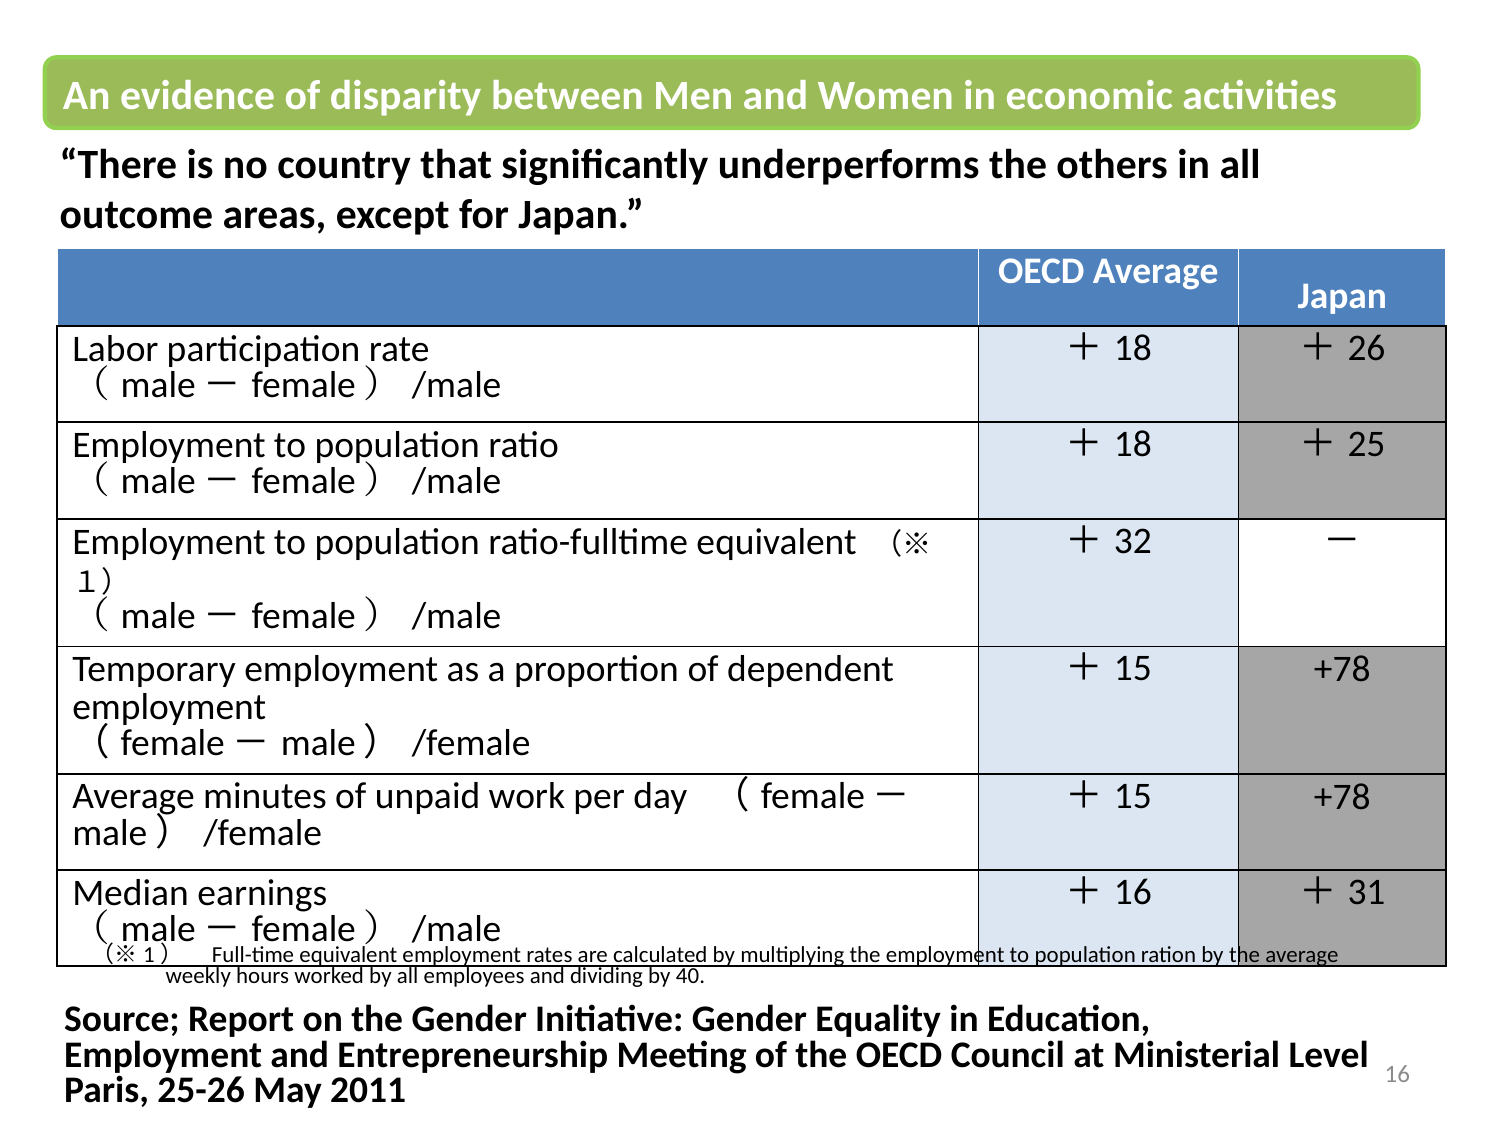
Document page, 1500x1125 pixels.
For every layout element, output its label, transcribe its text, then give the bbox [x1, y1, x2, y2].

text_box Source; Report on the Gender Initiative: Gender Equality in Education, Employment and Entrepreneurship Meeting of the OECD Council at Ministerial Level Paris, 25-26 May 2011 [49, 996, 1424, 1118]
table_cell Employment to population ratio （male－female）/male [58, 423, 978, 518]
slide_number 16 [1074, 1042, 1425, 1103]
table_cell Average minutes of unpaid work per day （female－male）/female [58, 775, 978, 869]
table_cell ＋32 [979, 520, 1238, 646]
table_cell ＋26 [1239, 327, 1445, 421]
table_cell Employment to population ratio-fulltime equivalent （※１） （male－female）/male [58, 520, 978, 646]
table_cell ＋18 [979, 423, 1238, 518]
table_cell +78 [1239, 775, 1445, 869]
text_box An evidence of disparity between Men and Women in economic activities [42, 55, 1421, 129]
table_cell ＋18 [979, 327, 1238, 421]
table_cell － [1239, 520, 1445, 646]
table_cell Median earnings （male－female）/male [58, 871, 978, 965]
table_cell Temporary employment as a proportion of dependent employment （female－male）/female [58, 647, 978, 773]
table_header OECD Average [979, 249, 1238, 325]
table_cell ＋15 [979, 647, 1238, 773]
table_cell Labor participation rate （male－female）/male [58, 327, 978, 421]
table_header Japan [1239, 249, 1445, 325]
table_header [58, 249, 978, 325]
text_box “There is no country that significantly underperforms the others in all outcome areas, except for Japan.” [44, 129, 1459, 245]
text_box （※1） Full-time equivalent employment rates are calculated by multiplying the employment to population ration by the average weekly hours worked by all employees and dividing by 40. [76, 938, 1419, 995]
table_cell +78 [1239, 647, 1445, 773]
table_cell ＋31 [1239, 871, 1445, 965]
table_cell ＋16 [979, 871, 1238, 938]
table_cell ＋15 [979, 775, 1238, 869]
table_cell ＋25 [1239, 423, 1445, 518]
